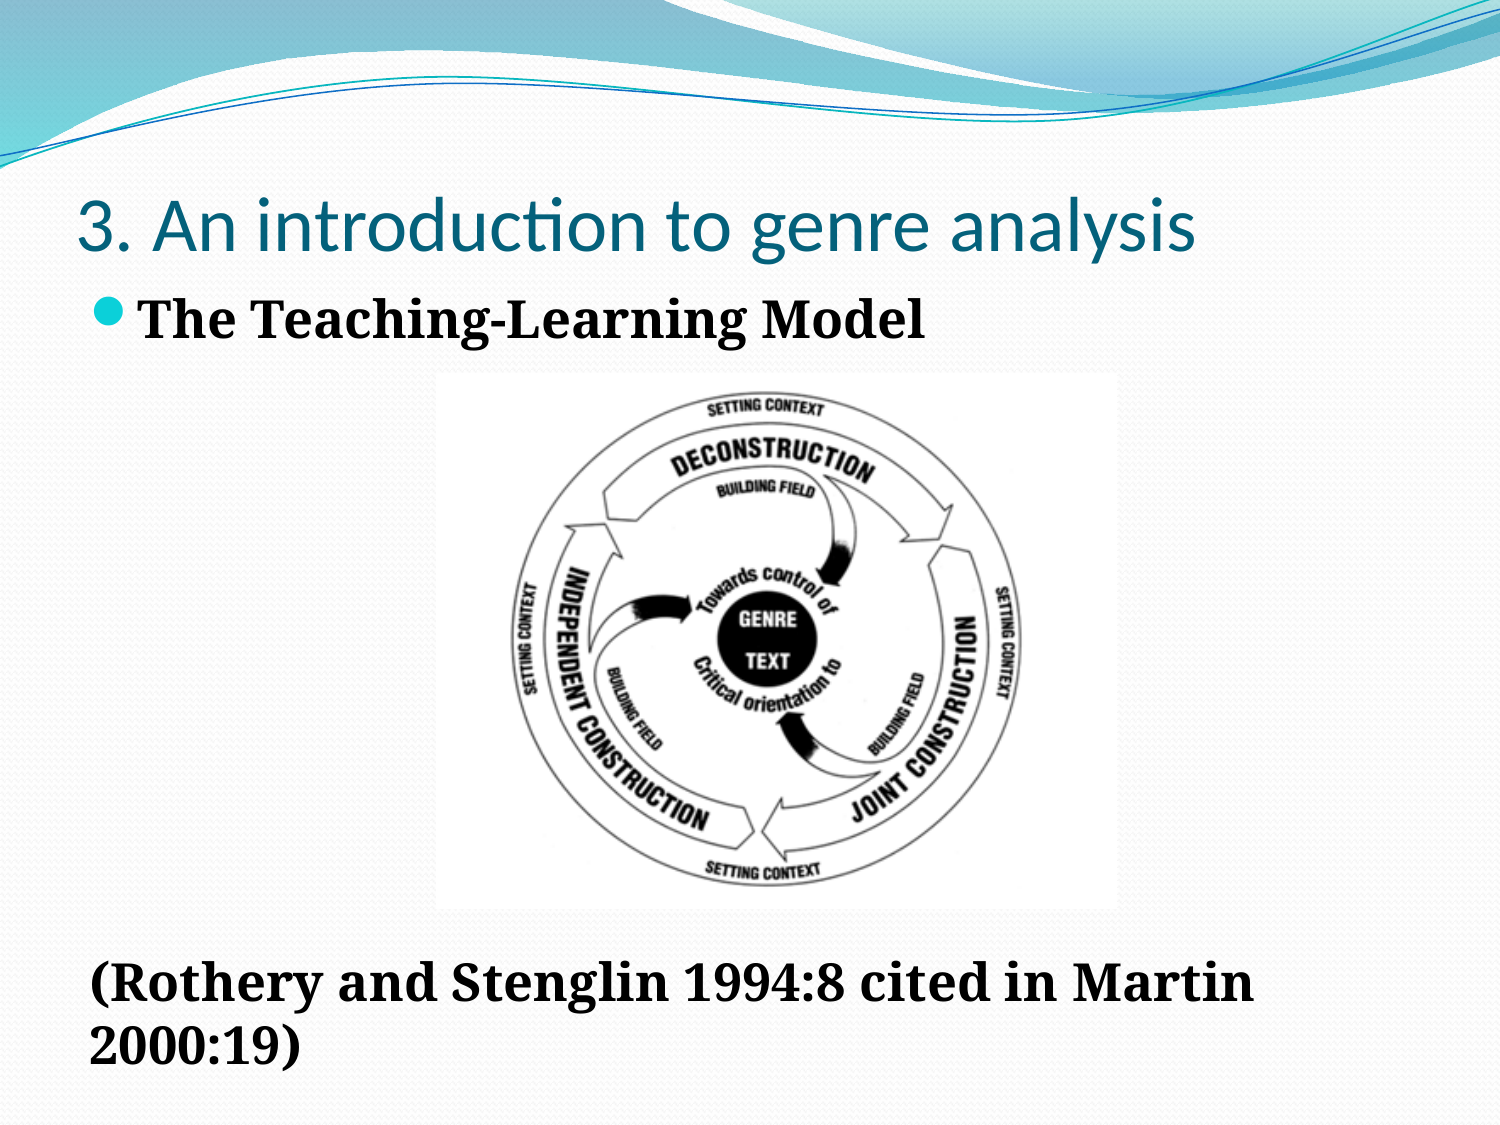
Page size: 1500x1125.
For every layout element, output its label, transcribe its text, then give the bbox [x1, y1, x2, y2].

picture [436, 373, 1117, 910]
list The Teaching-Learning Model (Rothery and Stenglin 1994:8 cited in Martin 2000:19) [75, 278, 1425, 1083]
title 3. An introduction to genre analysis [75, 115, 1425, 268]
